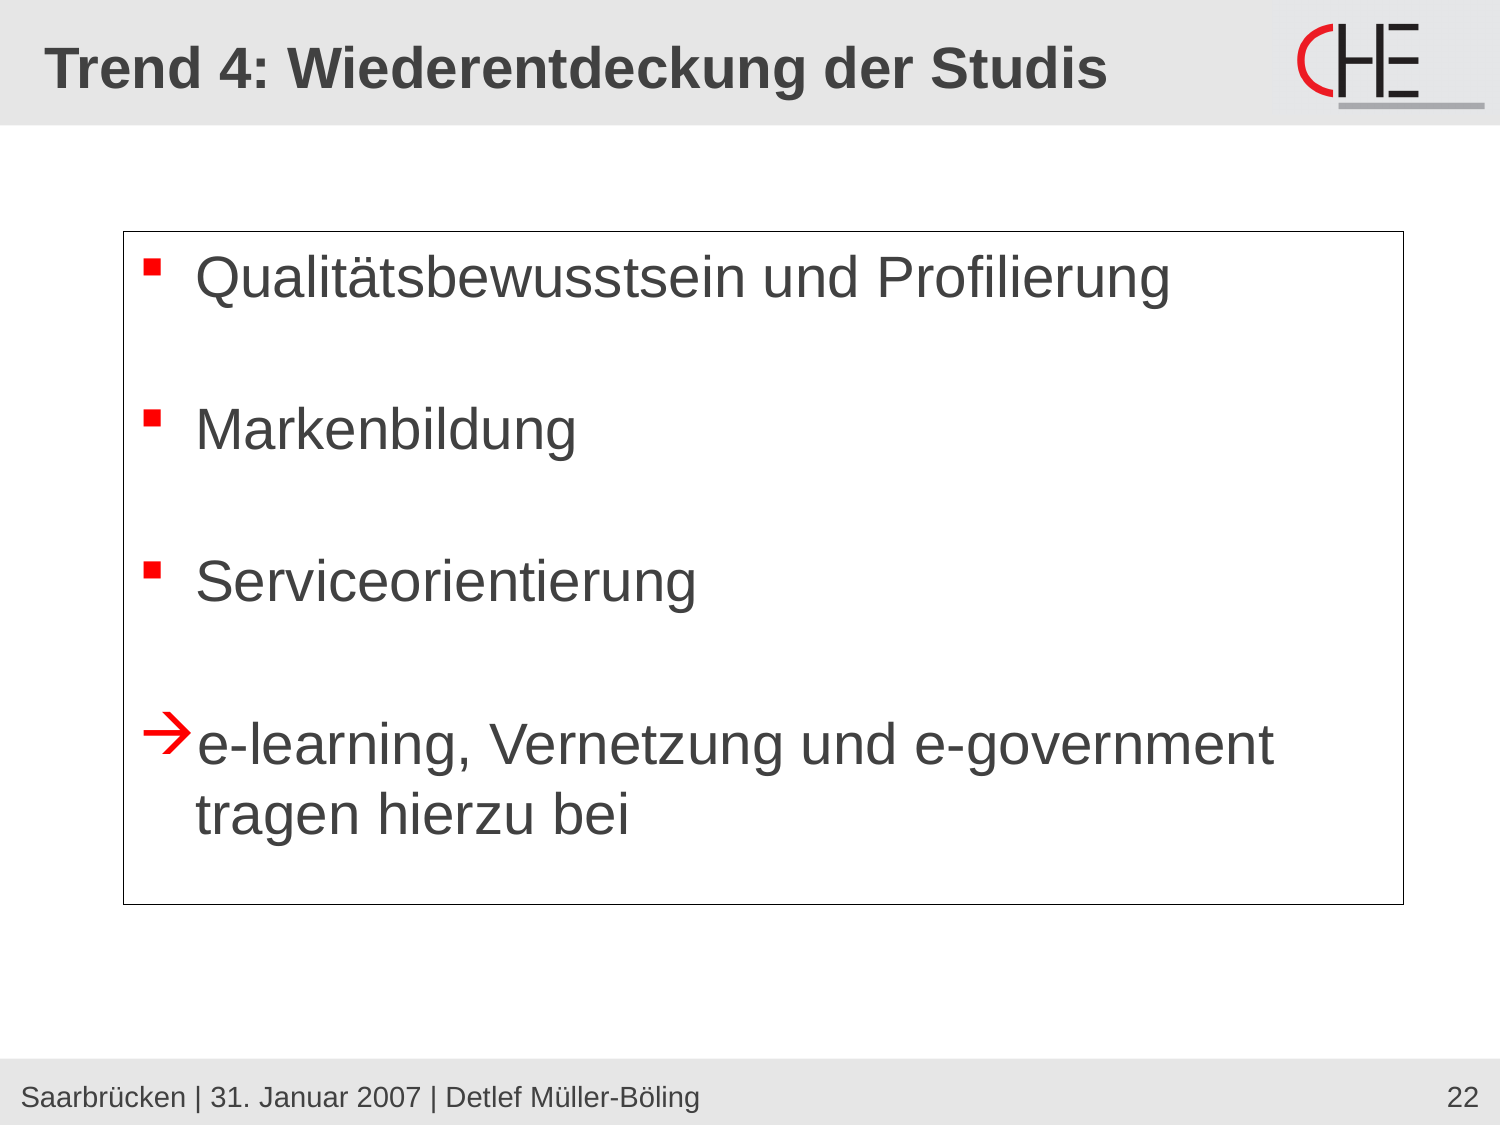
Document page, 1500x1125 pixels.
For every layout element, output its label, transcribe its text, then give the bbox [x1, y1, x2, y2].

footer Saarbrücken | 31. Januar 2007 | Detlef Müller-Böling [5, 1070, 1335, 1121]
picture [1272, 0, 1500, 115]
title Trend 4: Wiederentdeckung der Studis [29, 19, 1179, 112]
slide_number 22 [1364, 1070, 1495, 1121]
list Qualitätsbewusstsein und Profilierung Markenbildung Serviceorientierung e-learning, Vernetzung und e-government tragen hierzu bei [123, 231, 1404, 905]
